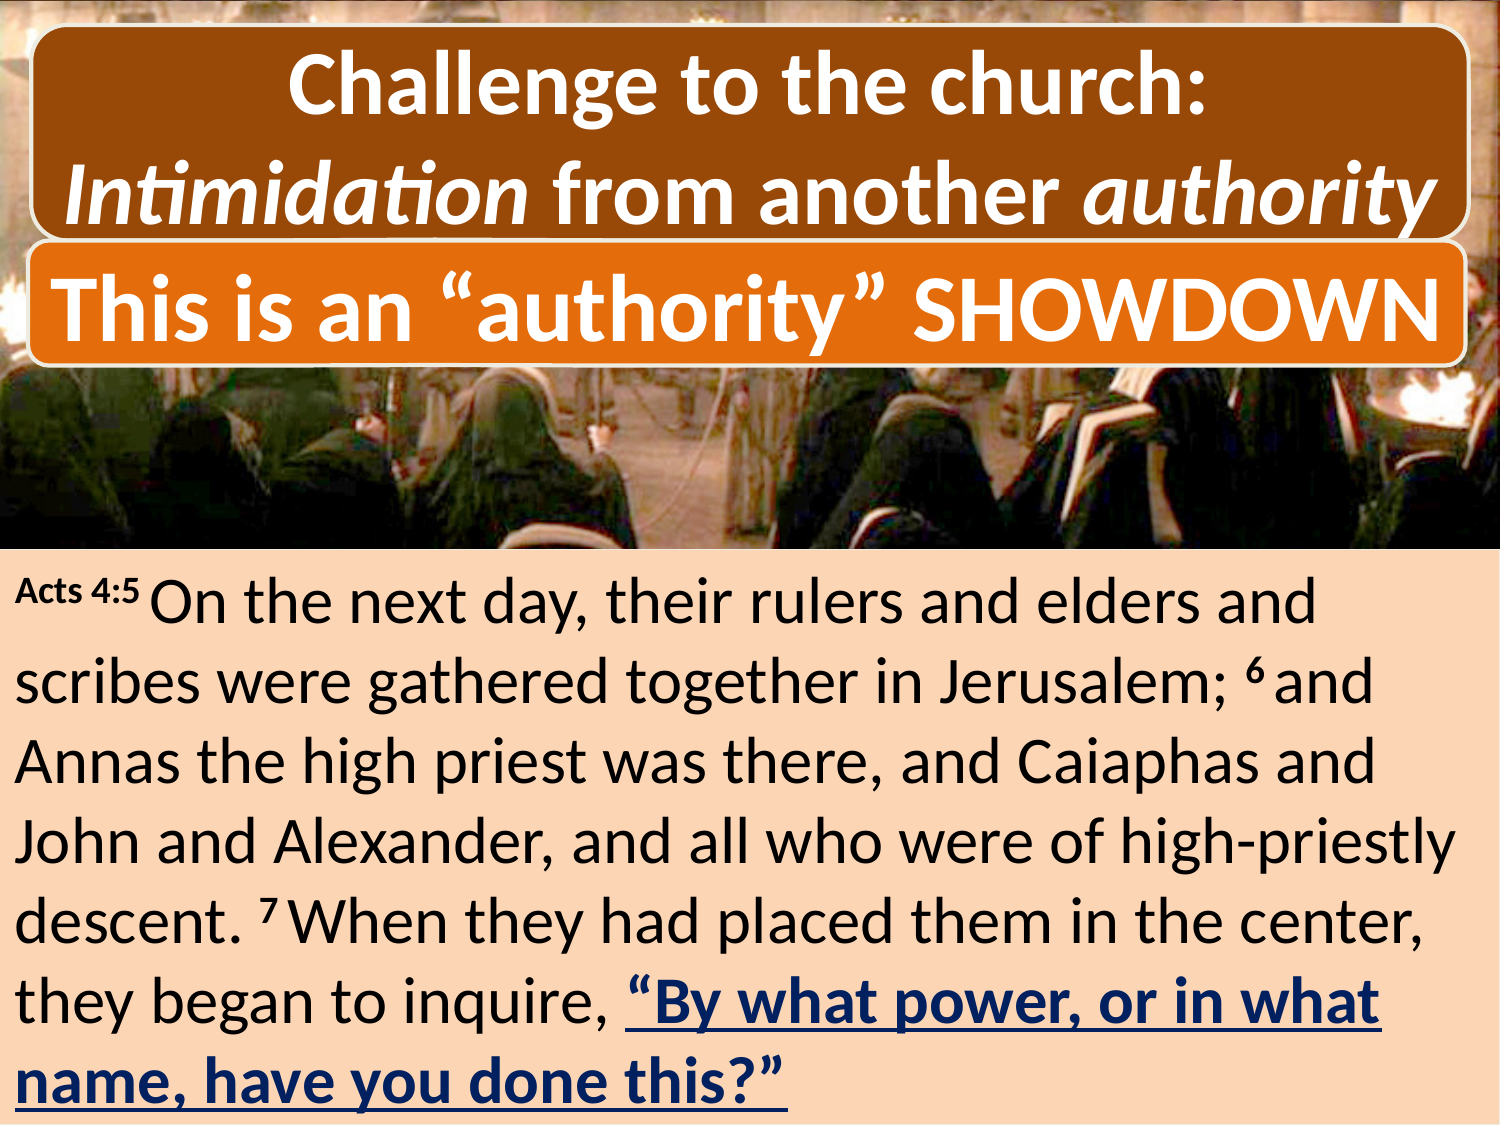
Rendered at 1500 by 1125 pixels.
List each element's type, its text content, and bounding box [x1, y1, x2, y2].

text_box Acts 4:5 On the next day, their rulers and elders and scribes were gathered together in Jerusalem; 6 and Annas the high priest was there, and Caiaphas and John and Alexander, and all who were of high-priestly descent. 7 When they had placed them in the center, they began to inquire, “By what power, or in what name, have you done this?” [0, 891, 1500, 1125]
picture [0, 0, 1500, 885]
